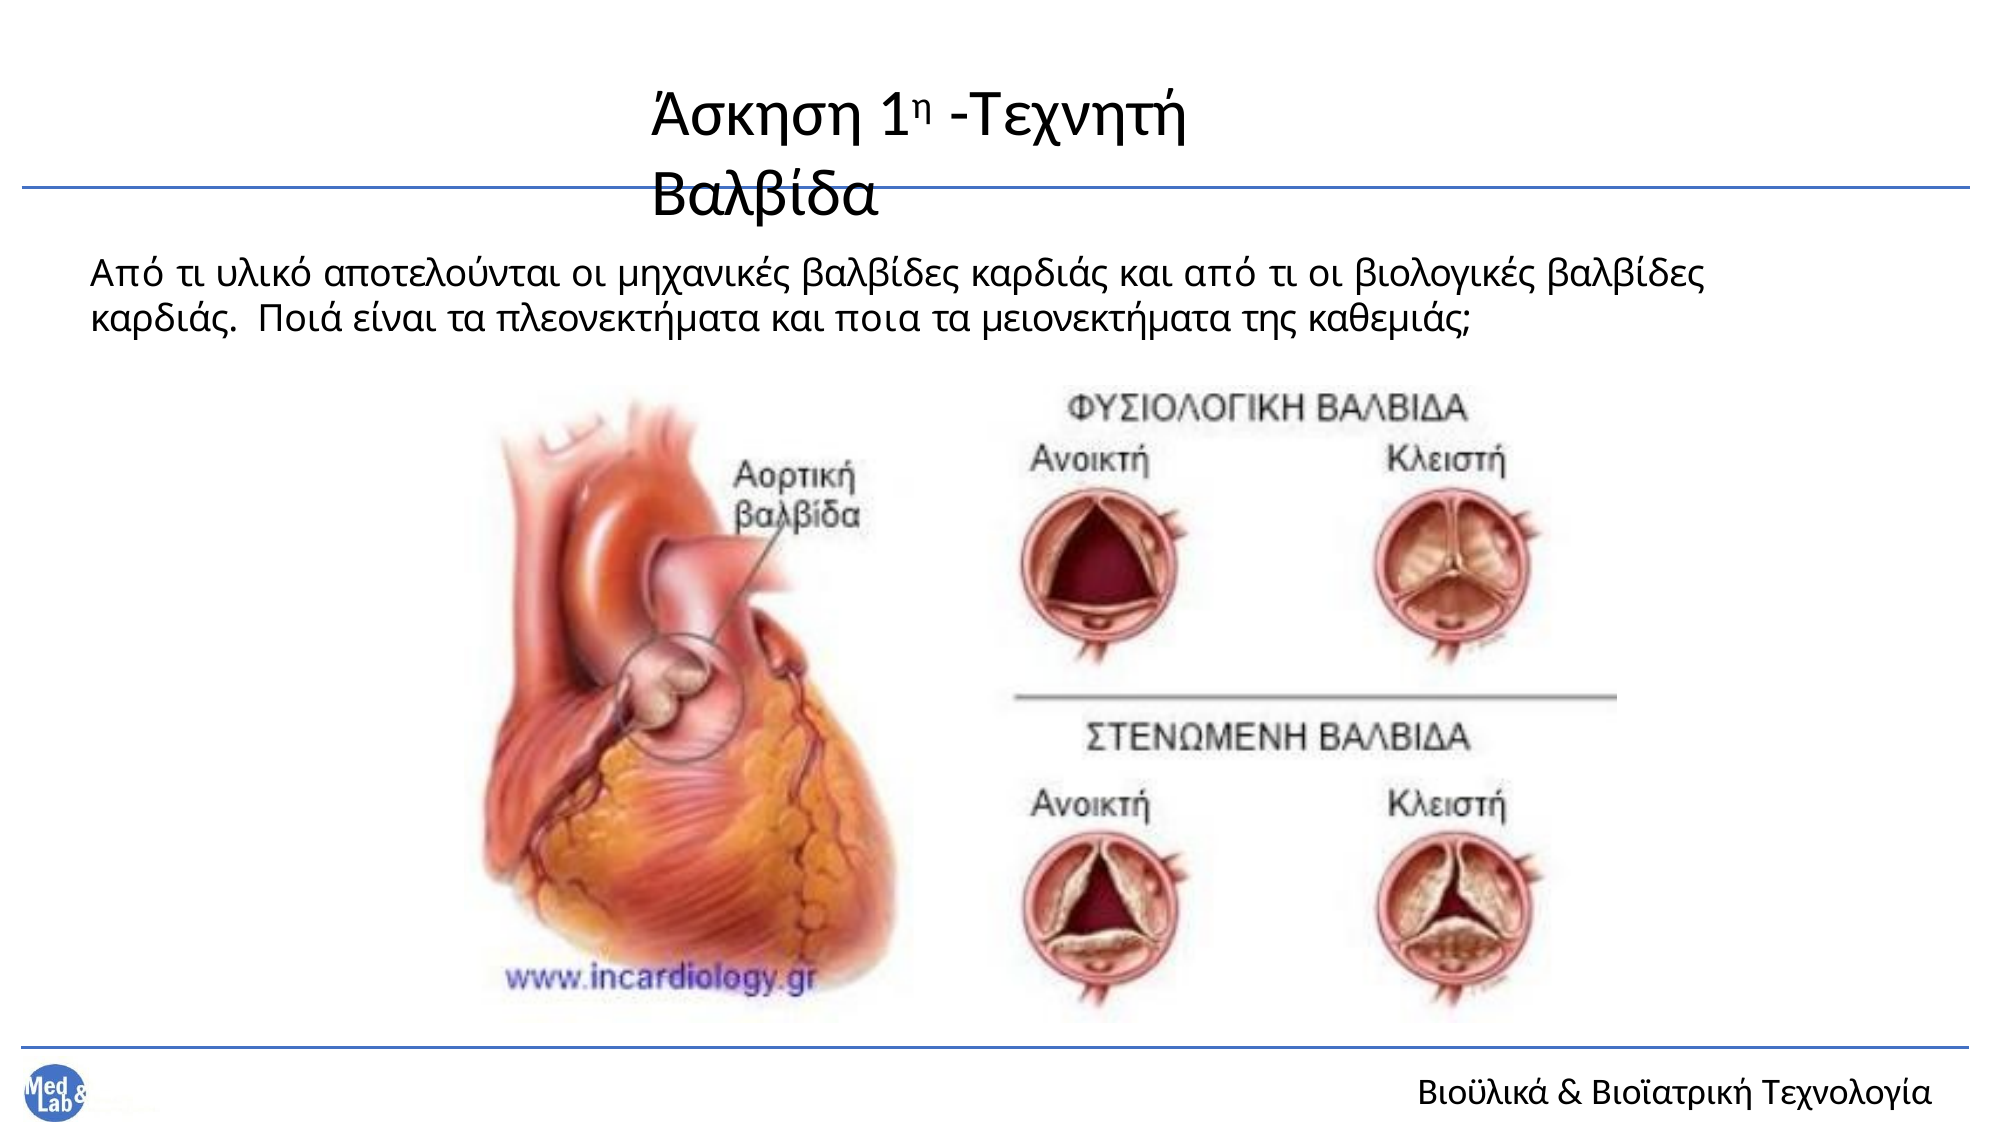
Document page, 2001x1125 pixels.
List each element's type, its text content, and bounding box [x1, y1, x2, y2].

text_box Άσκηση 1η -Τεχνητή Βαλβίδα [645, 66, 1414, 229]
footer Βιοϋλικά & Βιοϊατρική Τεχνολογία [1415, 1073, 1942, 1125]
picture [23, 1056, 160, 1122]
text_box Από τι υλικό αποτελούνται οι μηχανικές βαλβίδες καρδιάς και από τι οι βιολογικές βαλβίδες καρδιάς. Ποιά είναι τα πλεονεκτήματα και ποια τα μειονεκτήματα της καθεμιάς; [87, 246, 1737, 339]
picture [464, 385, 1617, 1024]
